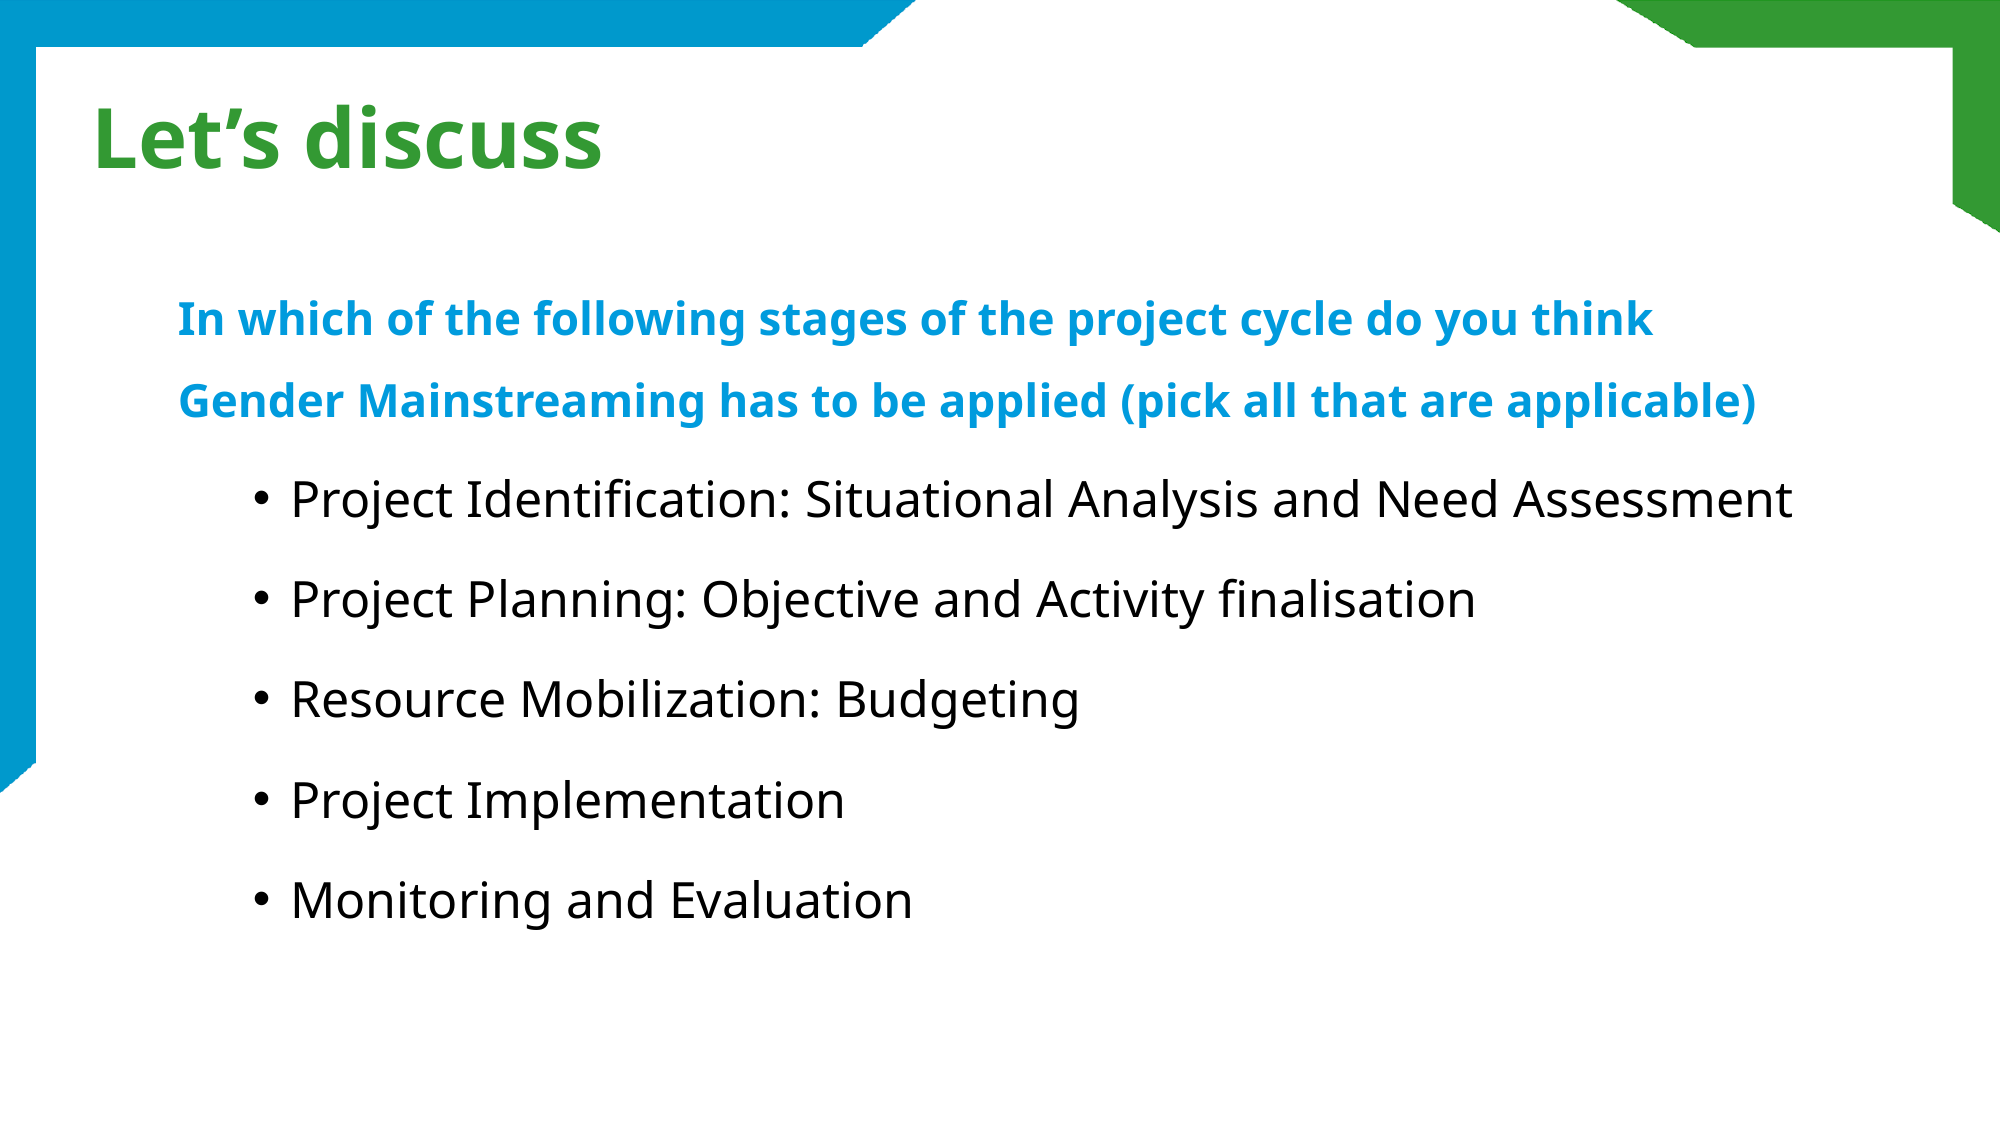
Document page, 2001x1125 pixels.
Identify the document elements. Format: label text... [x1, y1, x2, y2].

list In which of the following stages of the project cycle do you think Gender Mainstreaming has to be applied (pick all that are applicable) Project Identification: Situational Analysis and Need Assessment Project Planning: Objective and Activity finalisation Resource Mobilization: Budgeting Project Implementation Monitoring and Evaluation [162, 254, 1843, 1047]
picture [0, 0, 2000, 1125]
title Let’s discuss [76, 96, 1615, 194]
